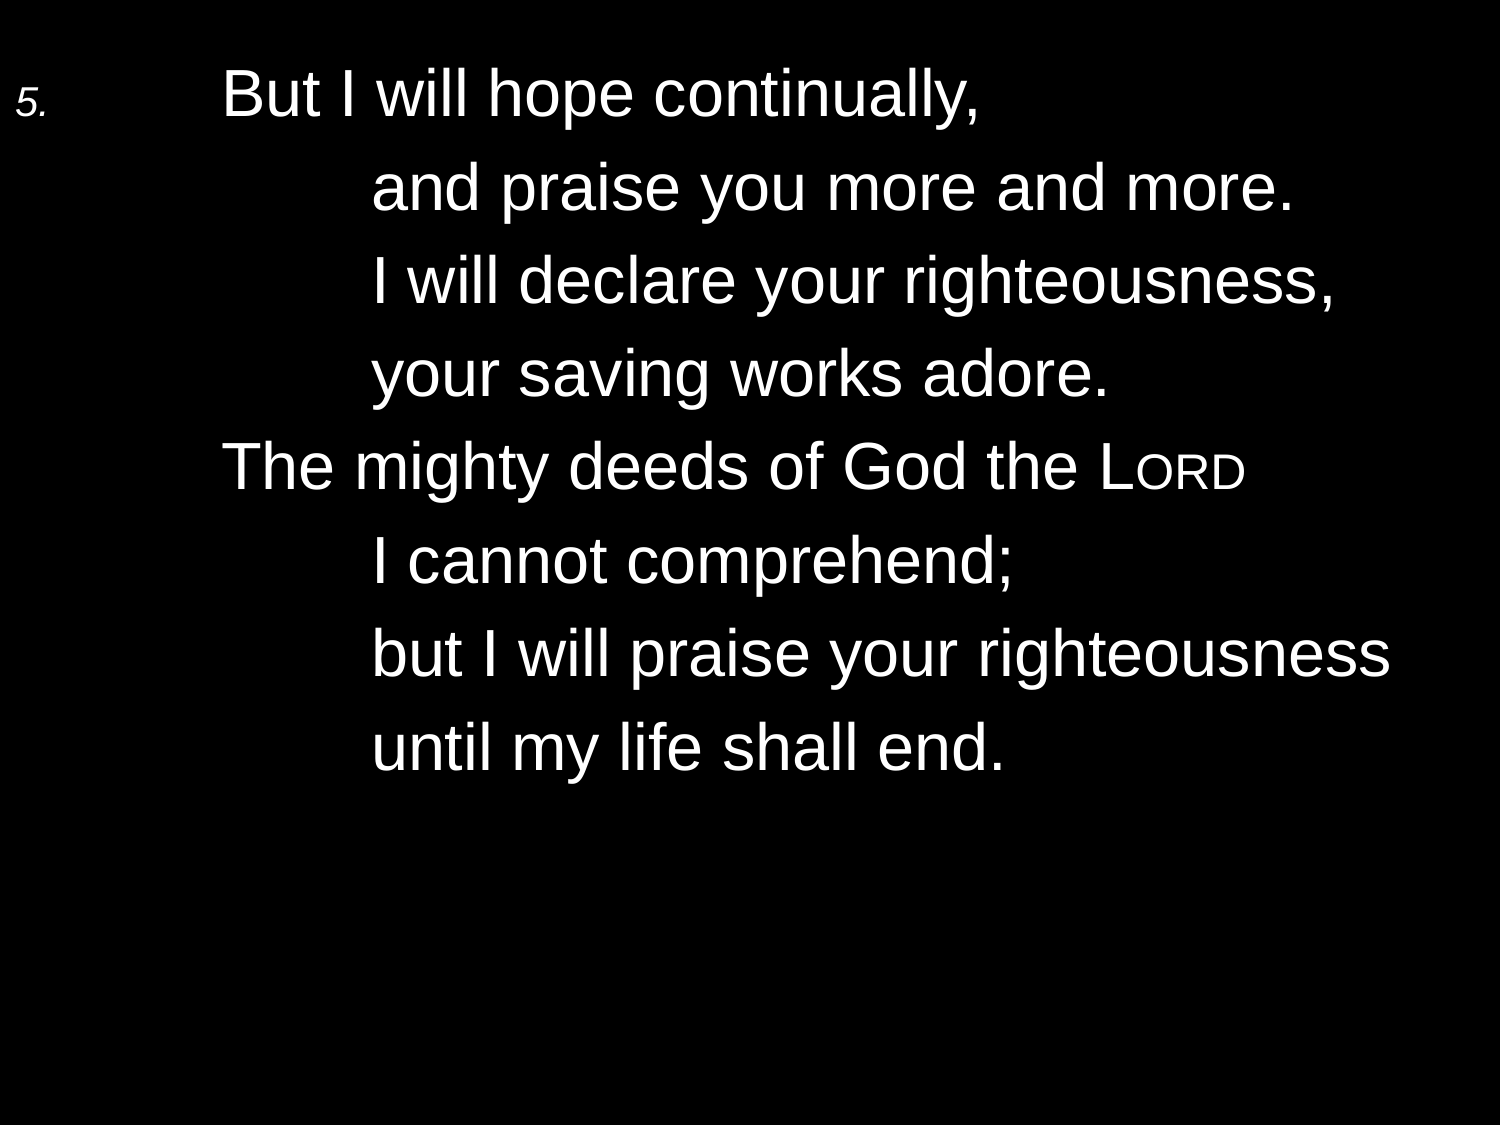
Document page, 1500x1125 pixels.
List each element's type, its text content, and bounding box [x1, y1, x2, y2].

list 5. But I will hope continually, and praise you more and more. I will declare your righteousness, your saving works adore. The mighty deeds of God the Lord I cannot comprehend; but I will praise your righteousness until my life shall end. [0, 42, 1500, 1047]
